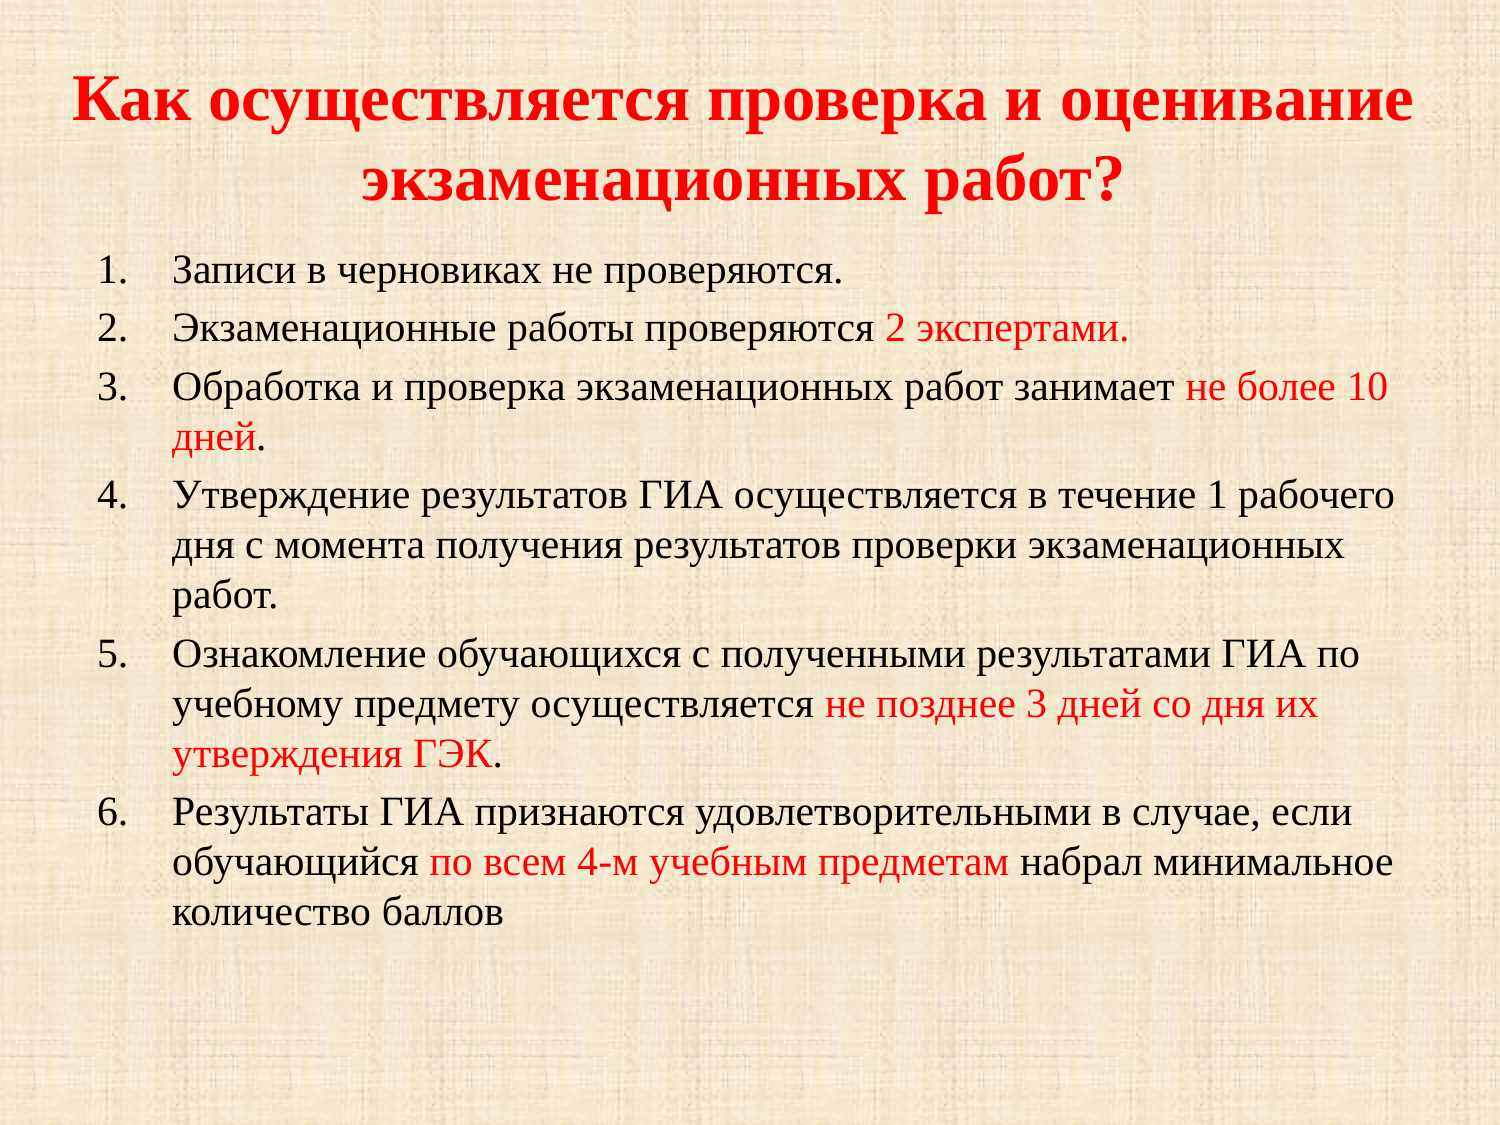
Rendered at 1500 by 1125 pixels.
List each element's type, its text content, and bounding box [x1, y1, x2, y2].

title Как осуществляется проверка и оценивание экзаменационных работ? [34, 44, 1454, 223]
list Записи в черновиках не проверяются. Экзаменационные работы проверяются 2 экспертами. Обработка и проверка экзаменационных работ занимает не более 10 дней. Утверждение результатов ГИА осуществляется в течение 1 рабочего дня с момента получения результатов проверки экзаменационных работ. Ознакомление обучающихся с полученными результатами ГИА по учебному предмету осуществляется не позднее 3 дней со дня их утверждения ГЭК. Результаты ГИА признаются удовлетворительными в случае, если обучающийся по всем 4-м учебным предметам набрал минимальное количество баллов [81, 234, 1433, 978]
